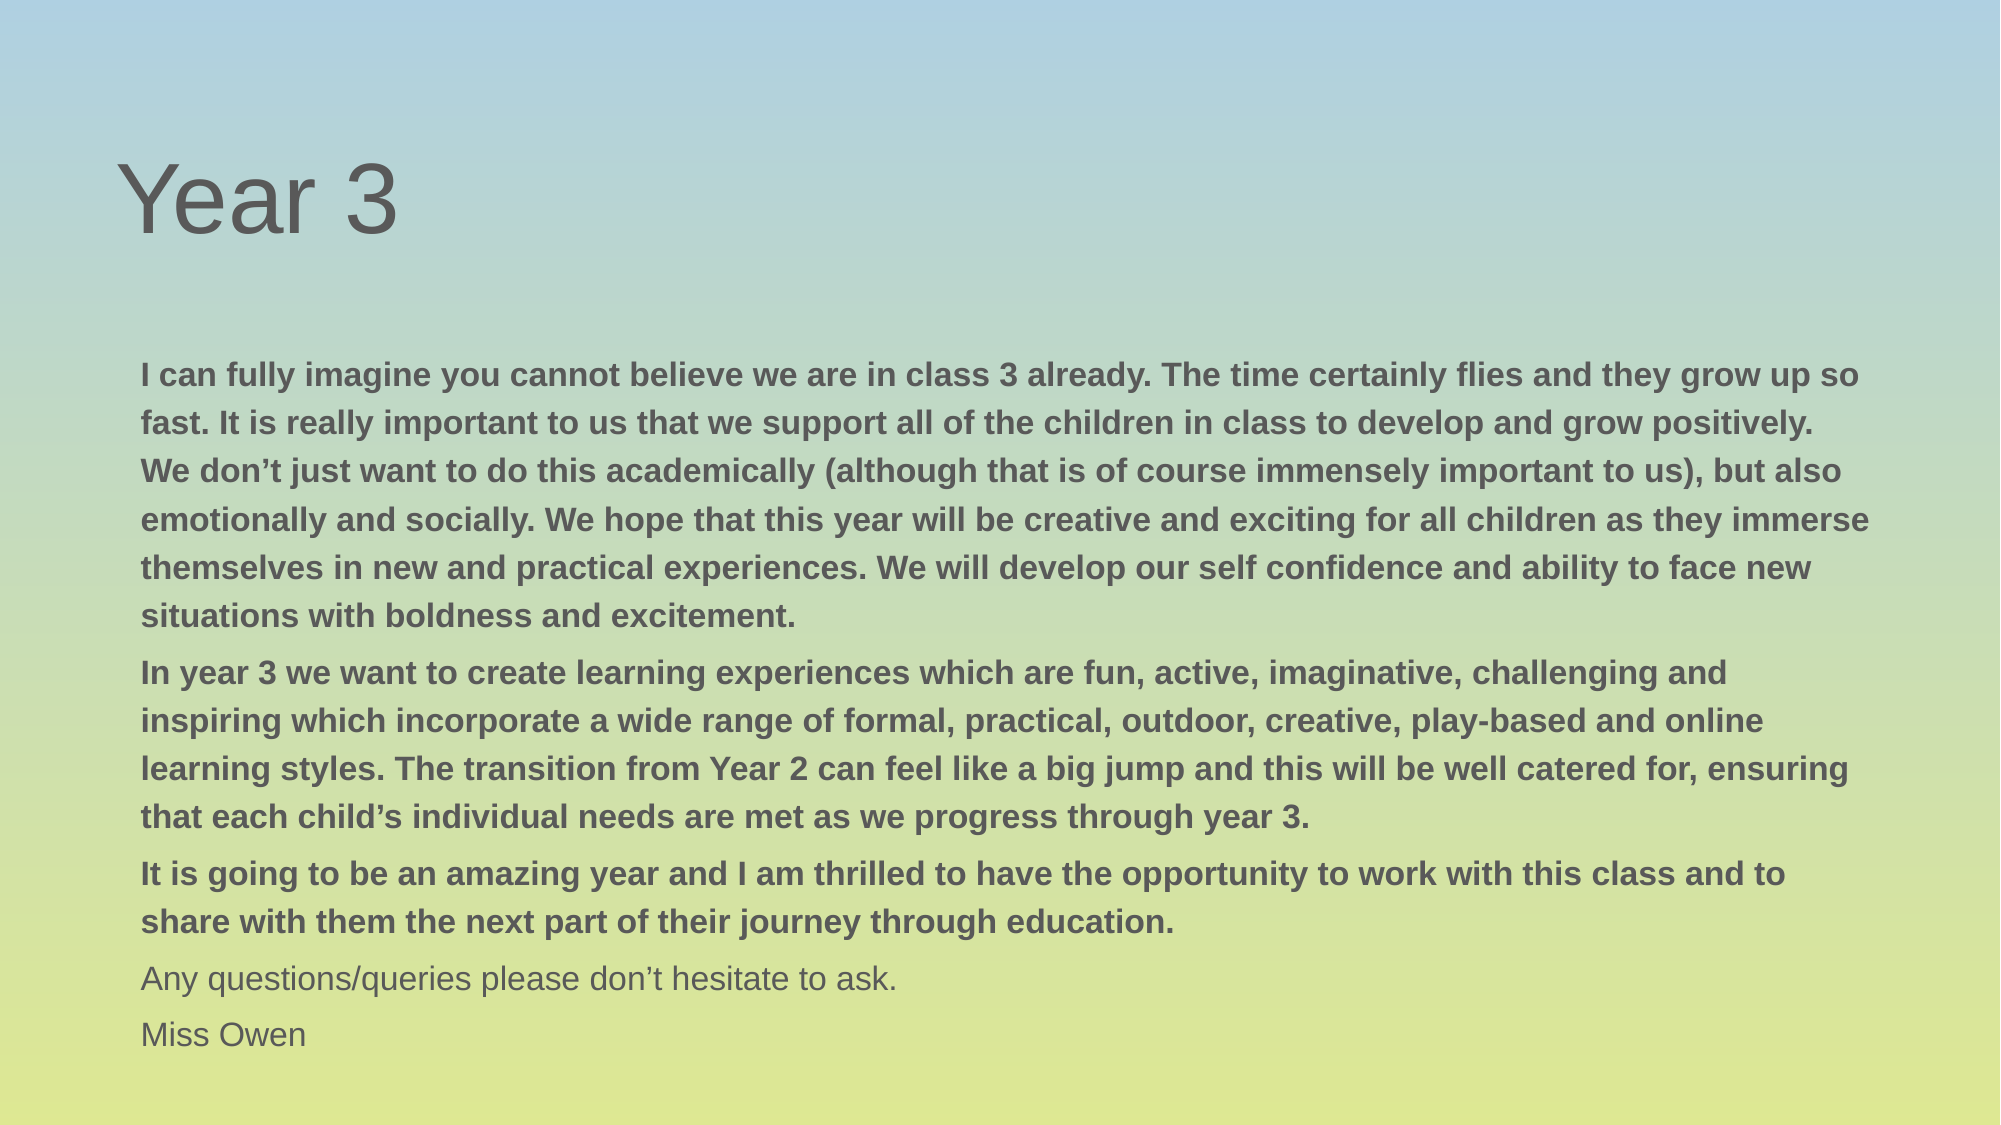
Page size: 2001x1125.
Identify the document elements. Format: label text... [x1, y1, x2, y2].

title Year 3 [100, 65, 1638, 263]
list I can fully imagine you cannot believe we are in class 3 already. The time certainly flies and they grow up so fast. It is really important to us that we support all of the children in class to develop and grow positively. We don’t just want to do this academically (although that is of course immensely important to us), but also emotionally and socially. We hope that this year will be creative and exciting for all children as they immerse themselves in new and practical experiences. We will develop our self confidence and ability to face new situations with boldness and excitement. In year 3 we want to create learning experiences which are fun, active, imaginative, challenging and inspiring which incorporate a wide range of formal, practical, outdoor, creative, play-based and online learning styles. The transition from Year 2 can feel like a big jump and this will be well catered for, ensuring that each child’s individual needs are met as we progress through year 3. It is going to be an amazing year and I am thrilled to have the opportunity to work with this class and to share with them the next part of their journey through education. Any questions/queries please don’t hesitate to ask. Miss Owen [118, 336, 1887, 1092]
